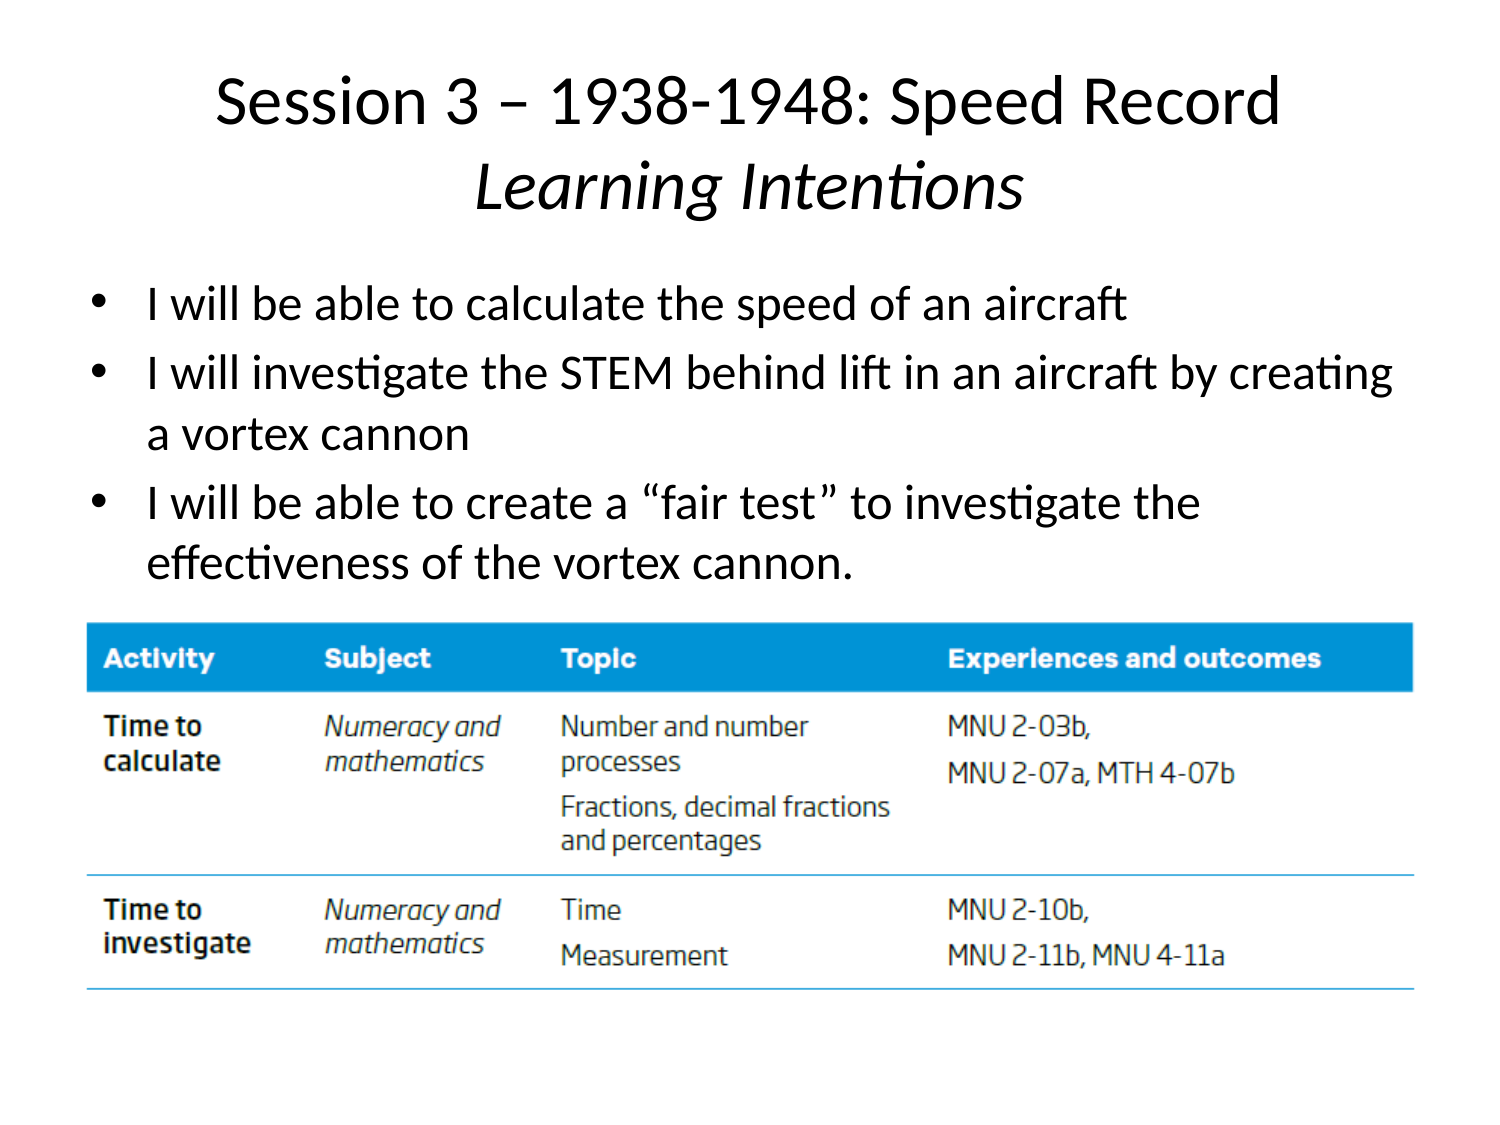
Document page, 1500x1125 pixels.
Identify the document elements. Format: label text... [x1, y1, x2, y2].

title Session 3 – 1938-1948: Speed Record Learning Intentions [75, 45, 1425, 233]
list I will be able to calculate the speed of an aircraft I will investigate the STEM behind lift in an aircraft by creating a vortex cannon I will be able to create a “fair test” to investigate the effectiveness of the vortex cannon. [75, 262, 1425, 611]
picture [74, 612, 1426, 999]
